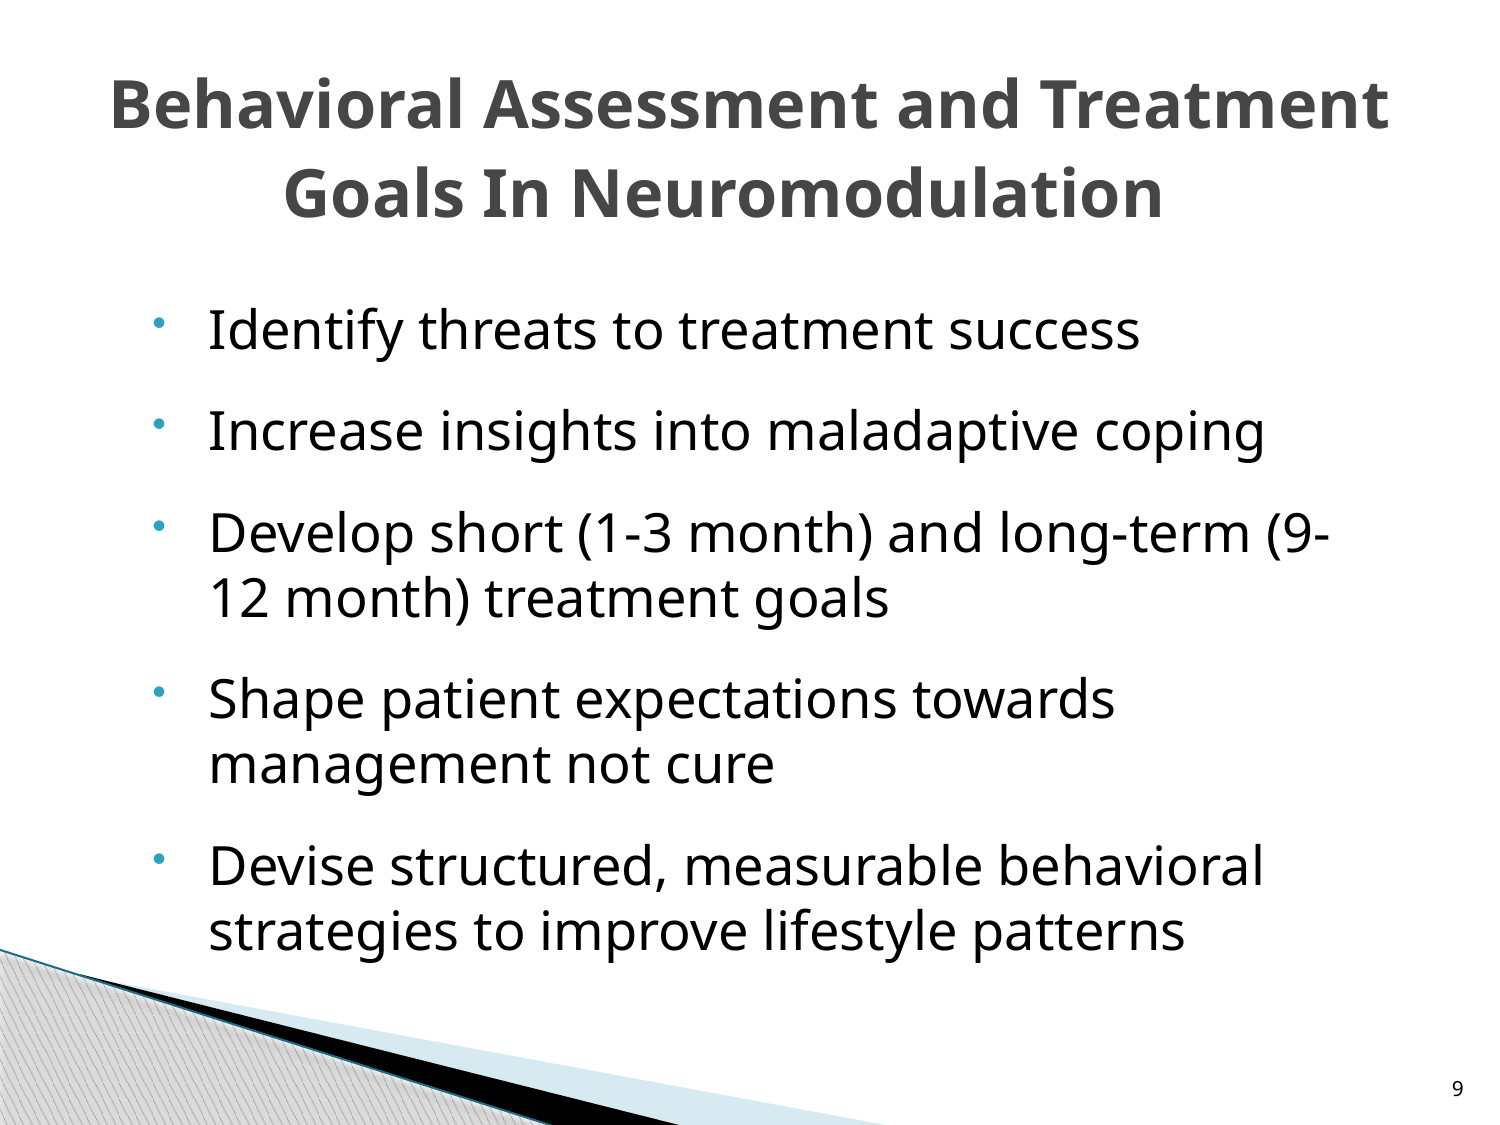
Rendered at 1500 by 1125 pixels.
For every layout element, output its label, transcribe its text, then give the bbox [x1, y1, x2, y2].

list Identify threats to treatment success Increase insights into maladaptive coping Develop short (1-3 month) and long-term (9-12 month) treatment goals Shape patient expectations towards management not cure Devise structured, measurable behavioral strategies to improve lifestyle patterns [137, 287, 1400, 882]
title Behavioral Assessment and Treatment Goals In Neuromodulation [75, 45, 1425, 250]
slide_number 9 [1418, 1051, 1479, 1112]
